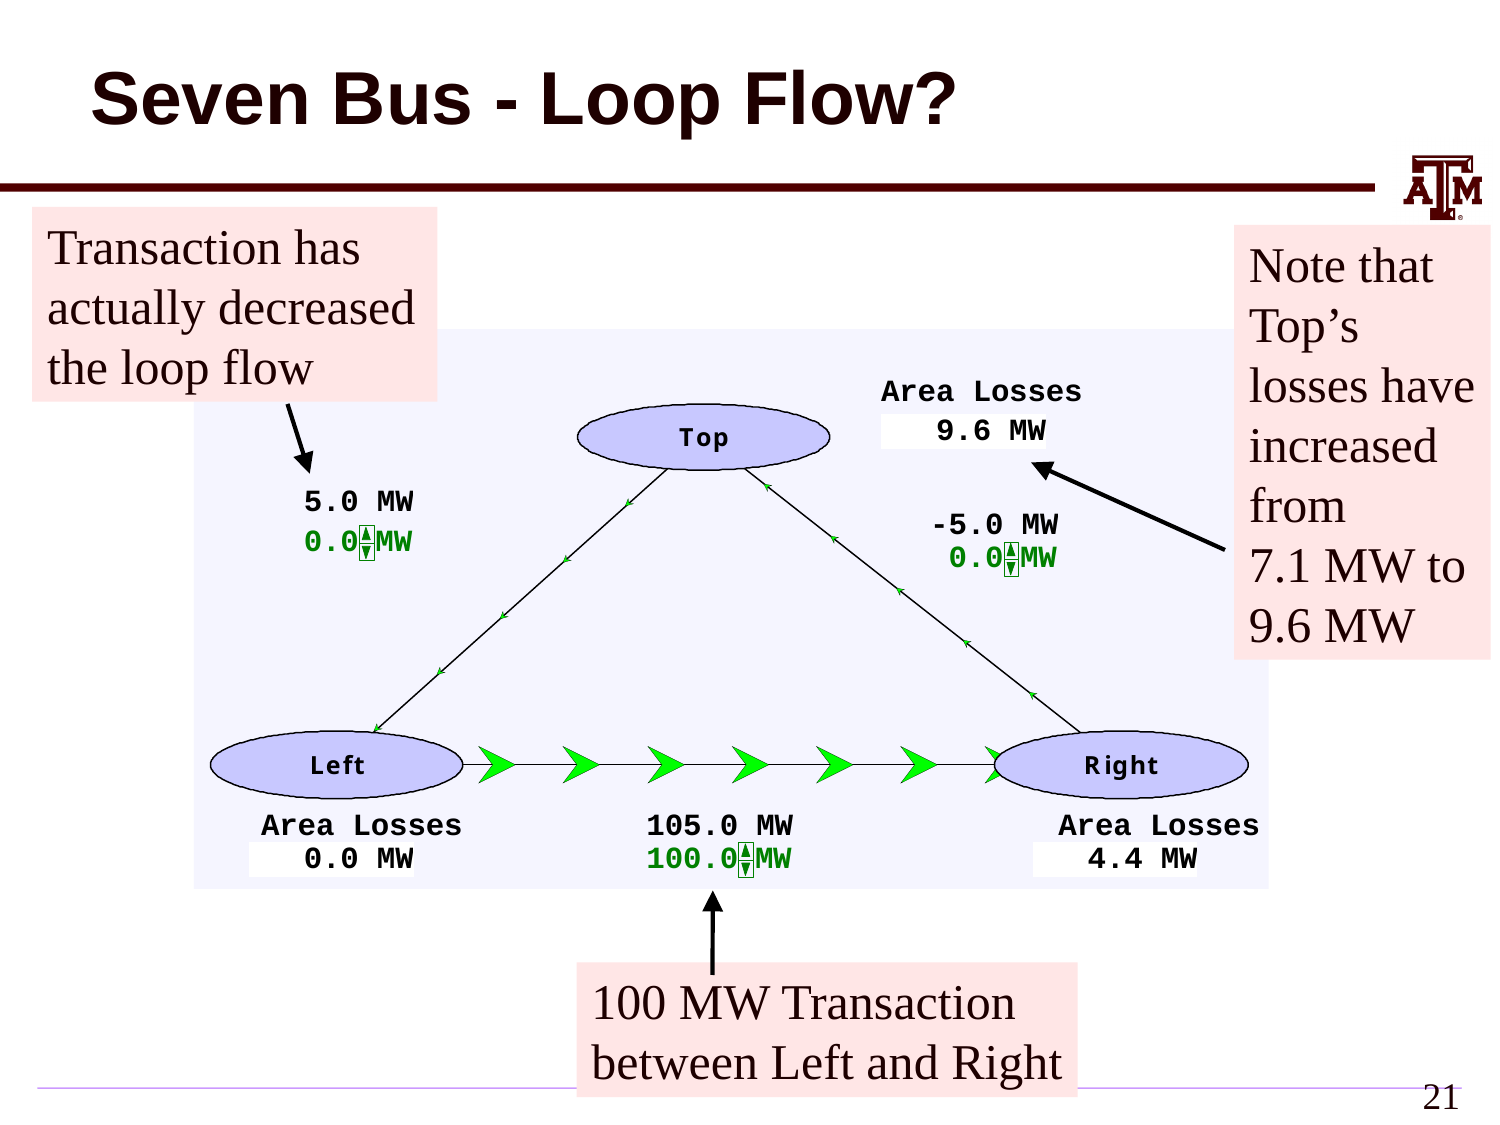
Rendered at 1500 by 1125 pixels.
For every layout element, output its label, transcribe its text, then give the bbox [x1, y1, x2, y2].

picture [193, 328, 1269, 890]
title Seven Bus - Loop Flow? [74, 12, 1451, 188]
text_box Transaction has actually decreased the loop flow [32, 206, 438, 402]
slide_number 20 [1125, 1065, 1475, 1107]
picture [1392, 137, 1493, 238]
text_box 100 MW Transaction between Left and Right [576, 962, 1078, 1098]
text_box [702, 898, 724, 976]
text_box Note that Top’s losses have increased from 7.1 MW to 9.6 MW [1234, 224, 1491, 660]
